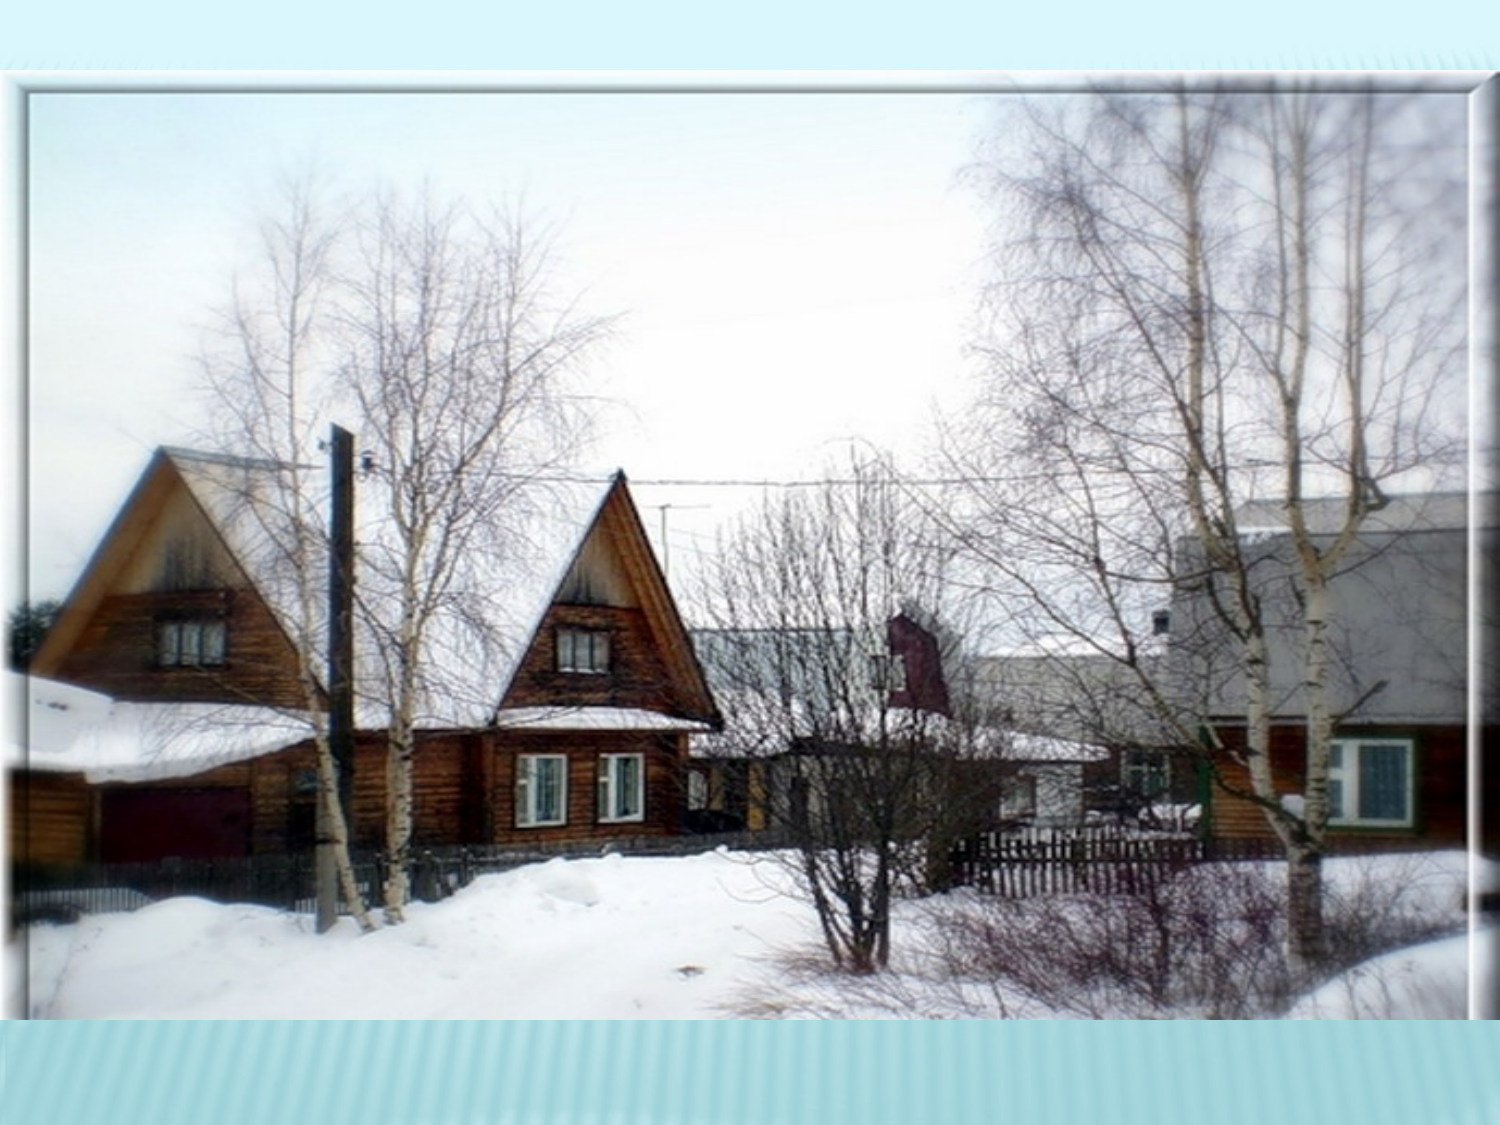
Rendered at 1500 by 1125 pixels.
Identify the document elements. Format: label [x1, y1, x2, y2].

picture [0, 70, 1500, 1020]
